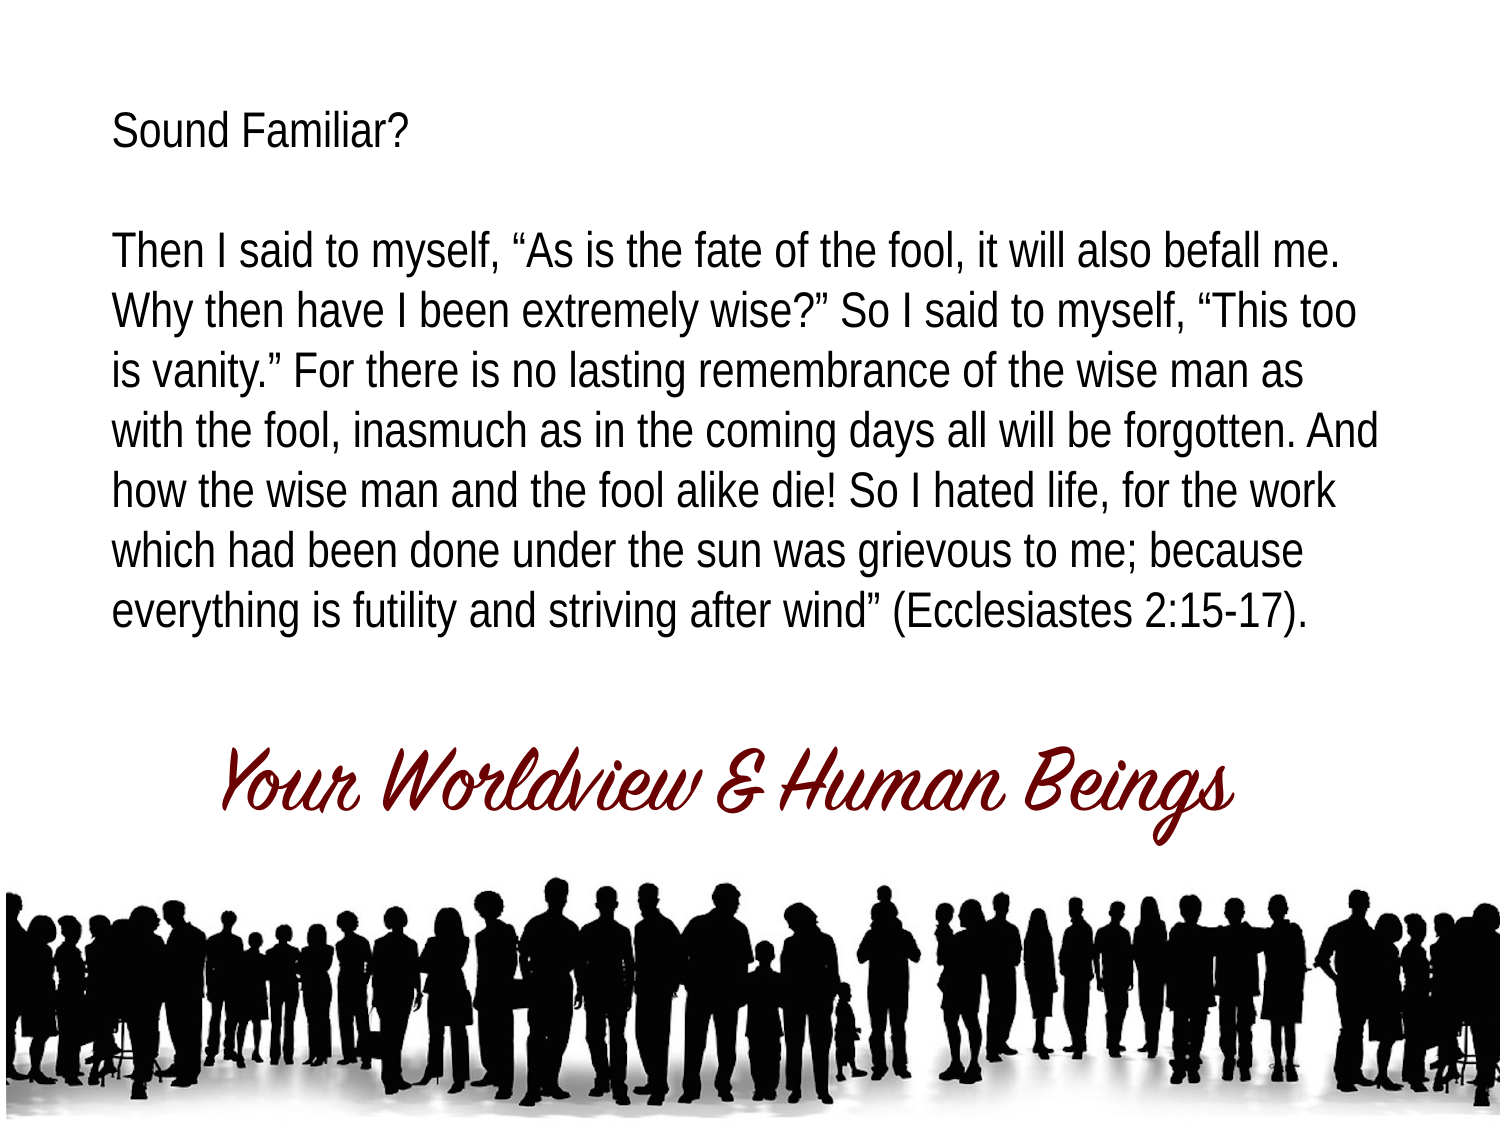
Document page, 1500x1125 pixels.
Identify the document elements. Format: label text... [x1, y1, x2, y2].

text_box Sound Familiar? Then I said to myself, “As is the fate of the fool, it will also befall me. Why then have I been extremely wise?” So I said to myself, “This too is vanity.” For there is no lasting remembrance of the wise man as with the fool, inasmuch as in the coming days all will be forgotten. And how the wise man and the fool alike die! So I hated life, for the work which had been done under the sun was grievous to me; because everything is futility and striving after wind” (Ecclesiastes 2:15-17). [96, 90, 1402, 646]
picture [5, 700, 1500, 1125]
